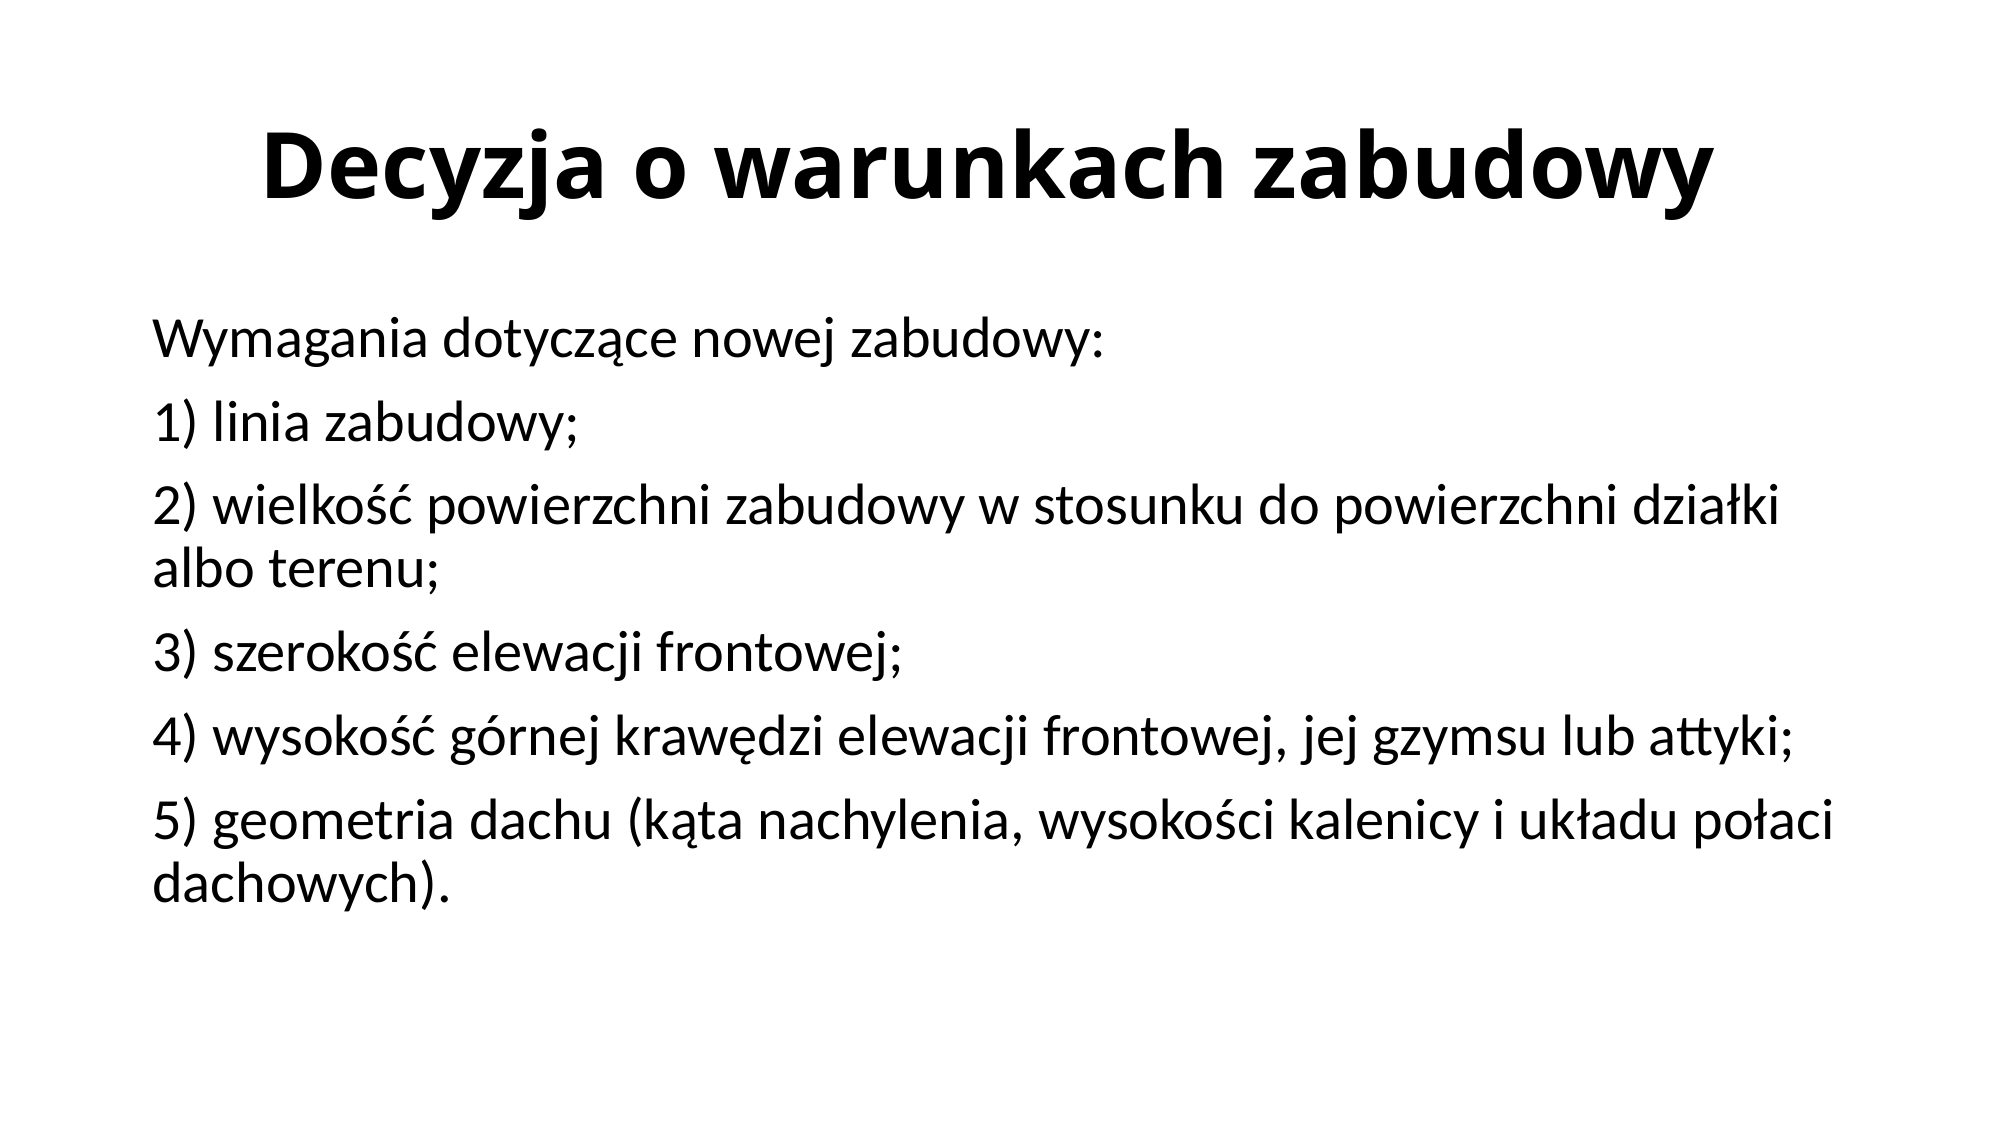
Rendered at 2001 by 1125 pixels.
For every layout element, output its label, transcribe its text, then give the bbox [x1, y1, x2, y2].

title Decyzja o warunkach zabudowy [137, 59, 1863, 278]
list Wymagania dotyczące nowej zabudowy: 1) linia zabudowy; 2) wielkość powierzchni zabudowy w stosunku do powierzchni działki albo terenu; 3) szerokość elewacji frontowej; 4) wysokość górnej krawędzi elewacji frontowej, jej gzymsu lub attyki; 5) geometria dachu (kąta nachylenia, wysokości kalenicy i układu połaci dachowych). [137, 299, 1863, 1014]
